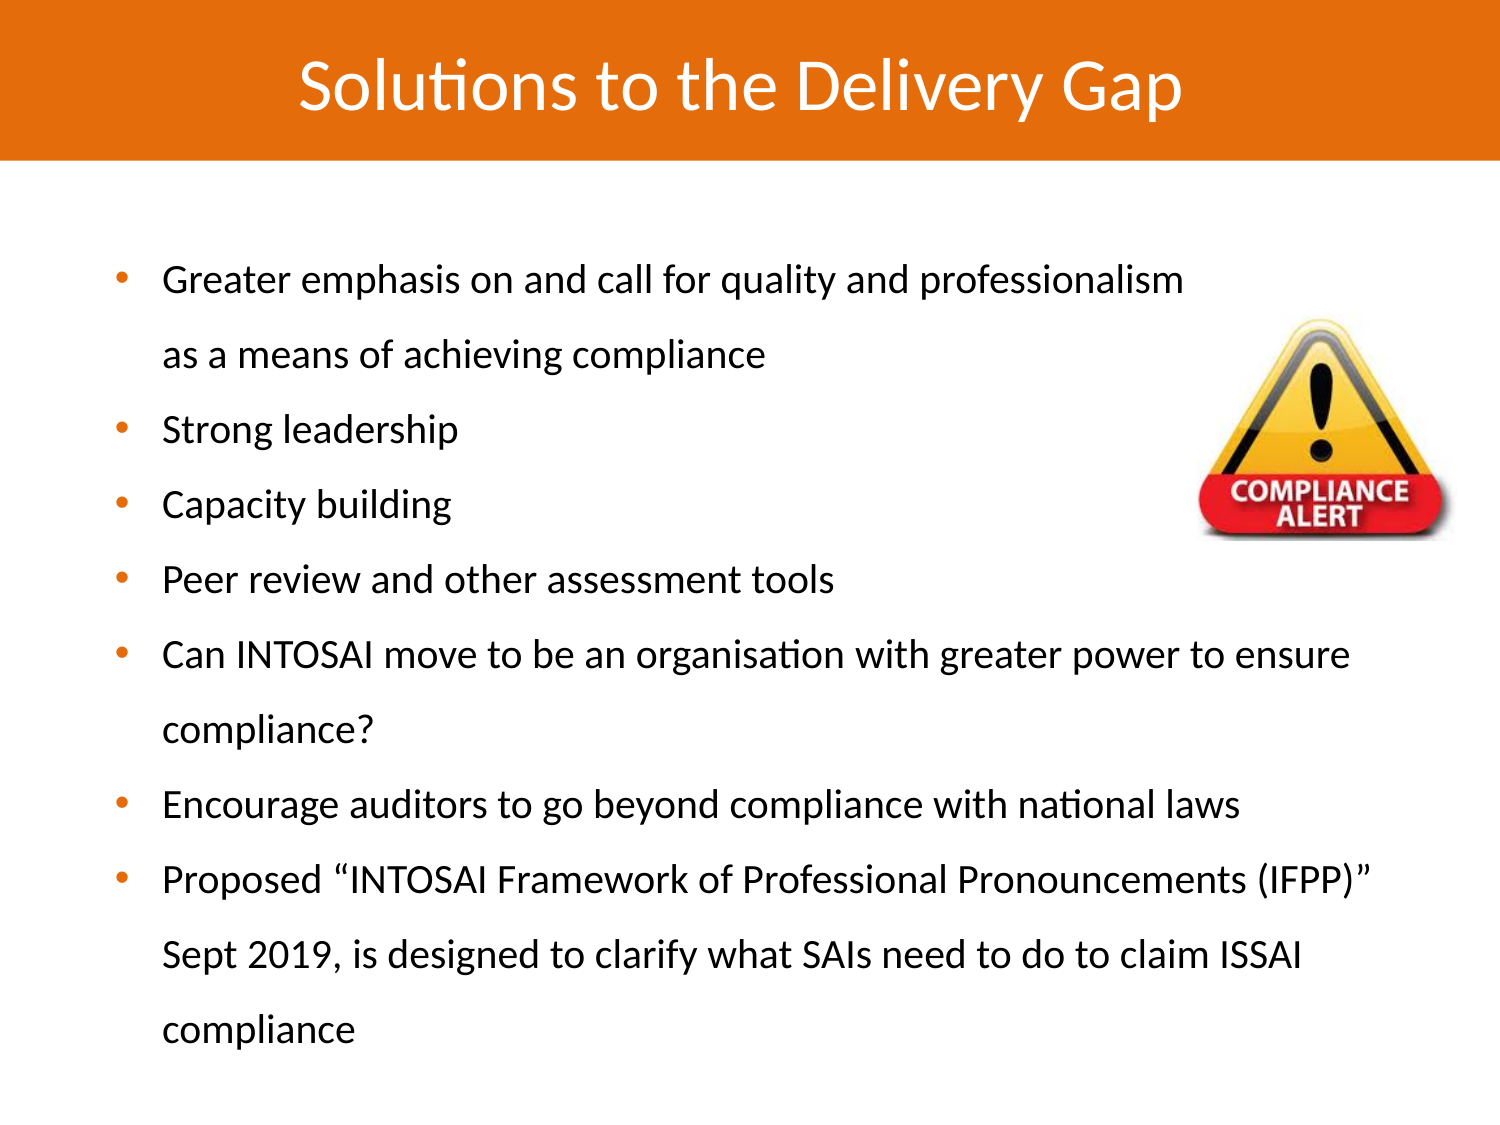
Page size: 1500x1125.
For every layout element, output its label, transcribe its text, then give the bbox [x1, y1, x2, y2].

text_box Solutions to the Delivery Gap [0, 0, 1500, 161]
text_box Greater emphasis on and call for quality and professionalism as a means of achieving compliance Strong leadership Capacity building Peer review and other assessment tools Can INTOSAI move to be an organisation with greater power to ensure compliance? Encourage auditors to go beyond compliance with national laws Proposed “INTOSAI Framework of Professional Pronouncements (IFPP)” Sept 2019, is designed to clarify what SAIs need to do to claim ISSAI compliance [100, 219, 1447, 1125]
picture [1182, 314, 1467, 541]
